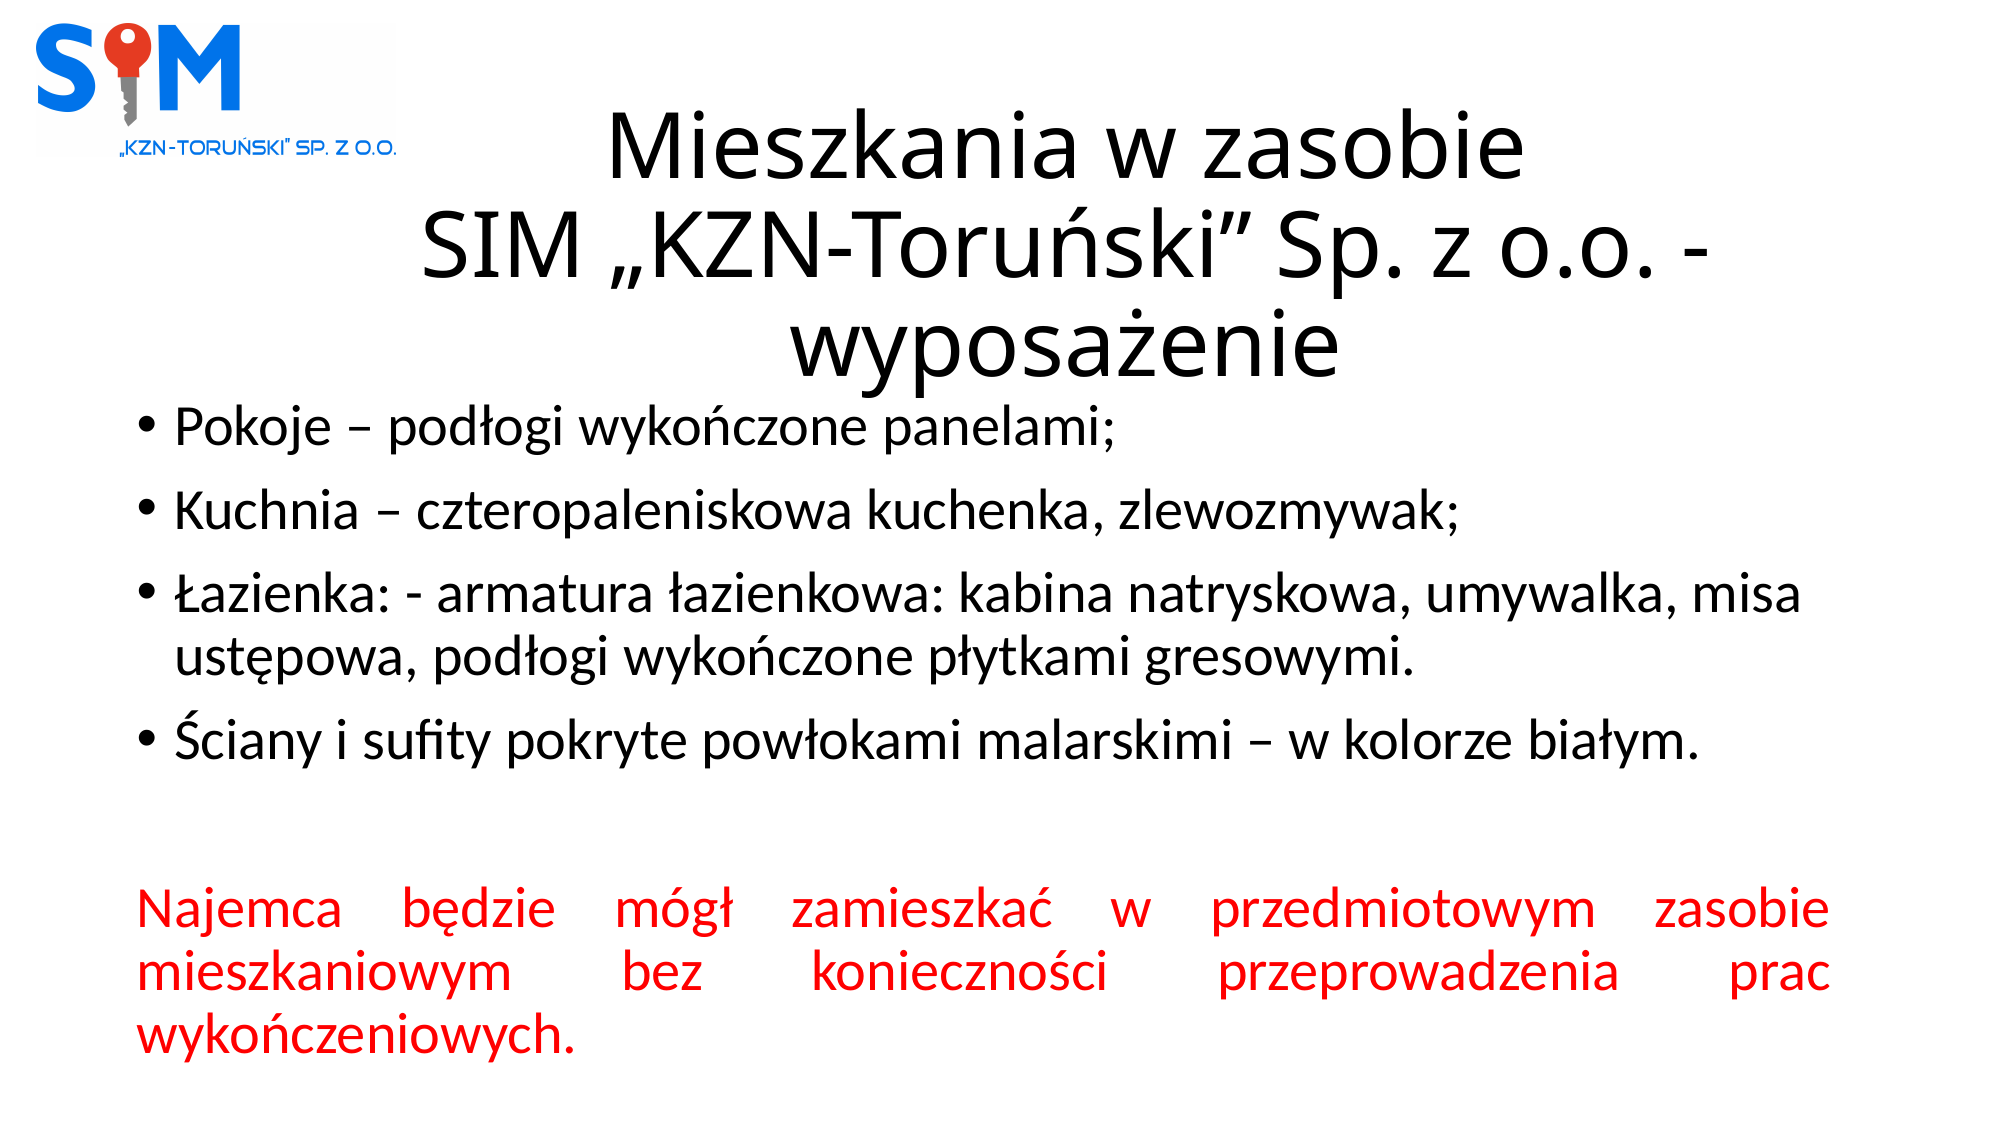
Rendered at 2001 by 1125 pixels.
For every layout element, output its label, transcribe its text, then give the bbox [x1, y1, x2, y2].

title Mieszkania w zasobie SIM „KZN-Toruński” Sp. z o.o. - wyposażenie [215, 138, 1941, 357]
list Pokoje – podłogi wykończone panelami; Kuchnia – czteropaleniskowa kuchenka, zlewozmywak; Łazienka: - armatura łazienkowa: kabina natryskowa, umywalka, misa ustępowa, podłogi wykończone płytkami gresowymi. Ściany i sufity pokryte powłokami malarskimi – w kolorze białym. Najemca będzie mógł zamieszkać w przedmiotowym zasobie mieszkaniowym bez konieczności przeprowadzenia prac wykończeniowych. [121, 387, 1847, 1102]
picture [36, 23, 396, 157]
